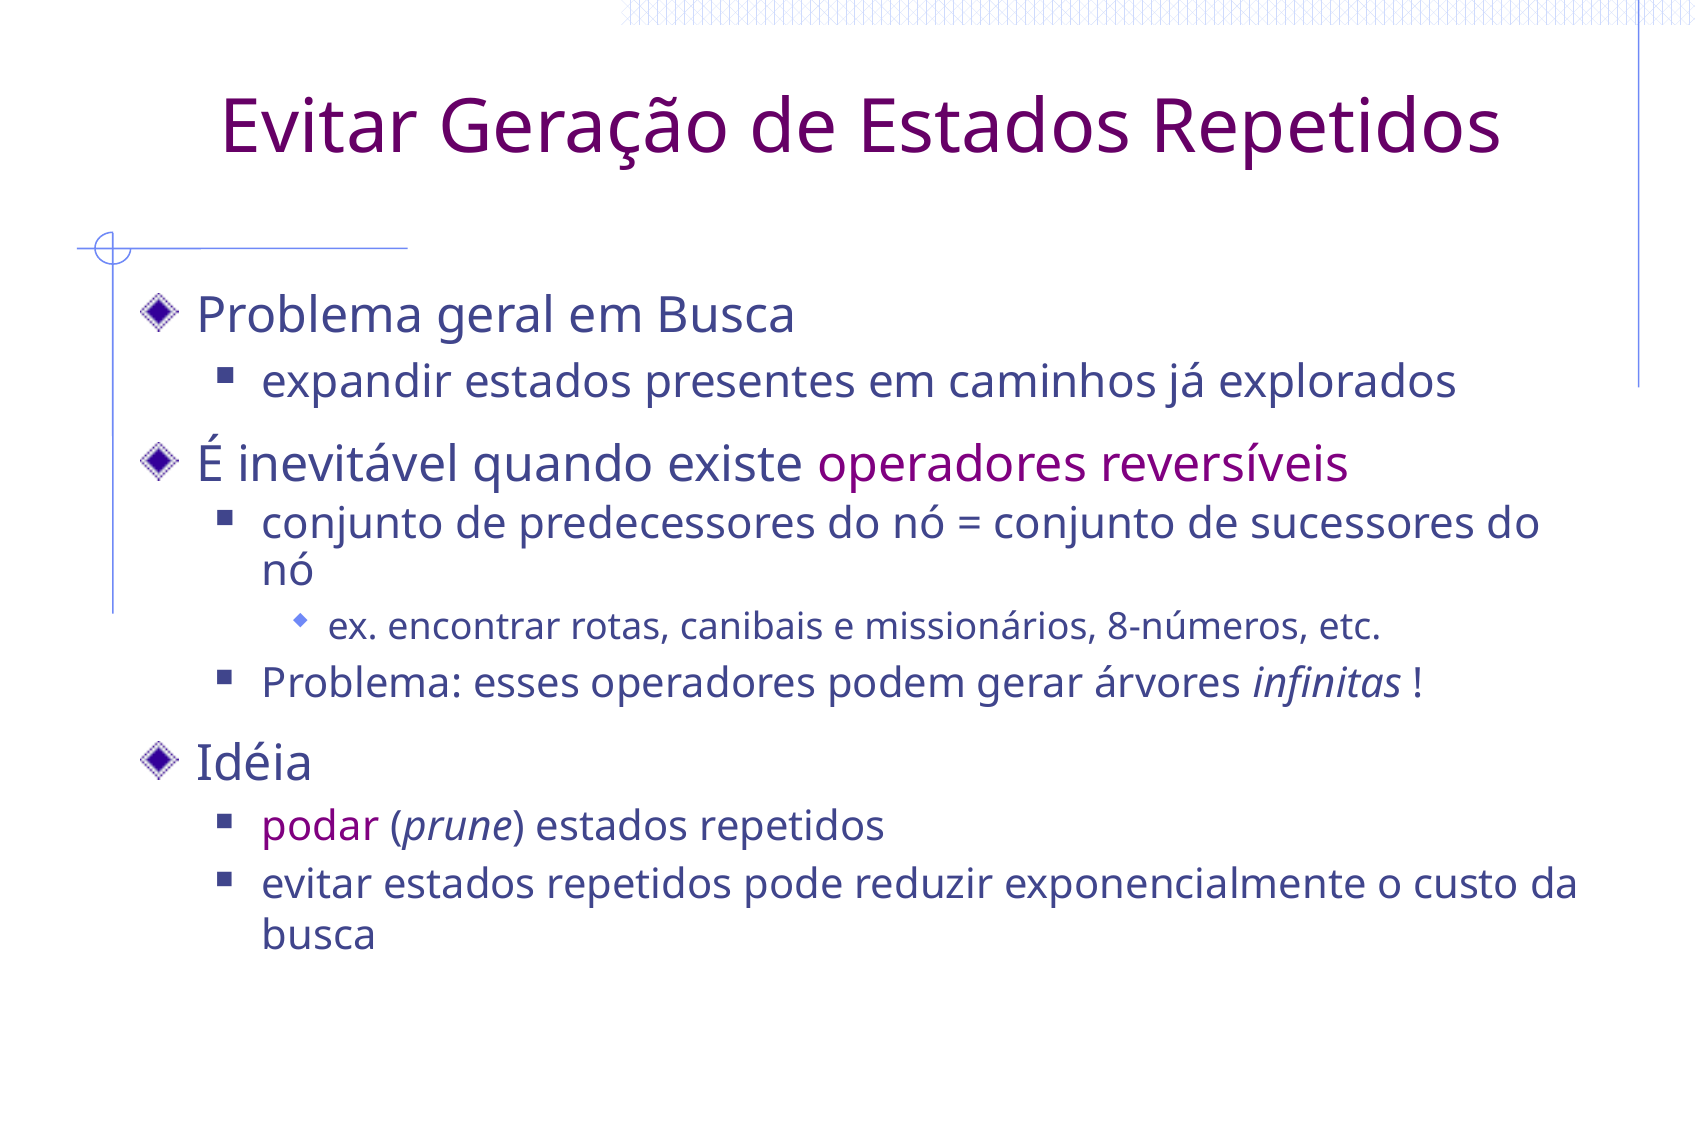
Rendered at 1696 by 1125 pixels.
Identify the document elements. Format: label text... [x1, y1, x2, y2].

list Problema geral em Busca expandir estados presentes em caminhos já explorados É inevitável quando existe operadores reversíveis conjunto de predecessores do nó = conjunto de sucessores do nó ex. encontrar rotas, canibais e missionários, 8-números, etc. Problema: esses operadores podem gerar árvores infinitas ! Idéia podar (prune) estados repetidos evitar estados repetidos pode reduzir exponencialmente o custo da busca [124, 274, 1598, 1012]
title Evitar Geração de Estados Repetidos [142, 79, 1581, 176]
picture [140, 741, 179, 780]
picture [140, 293, 179, 332]
picture [140, 442, 179, 481]
